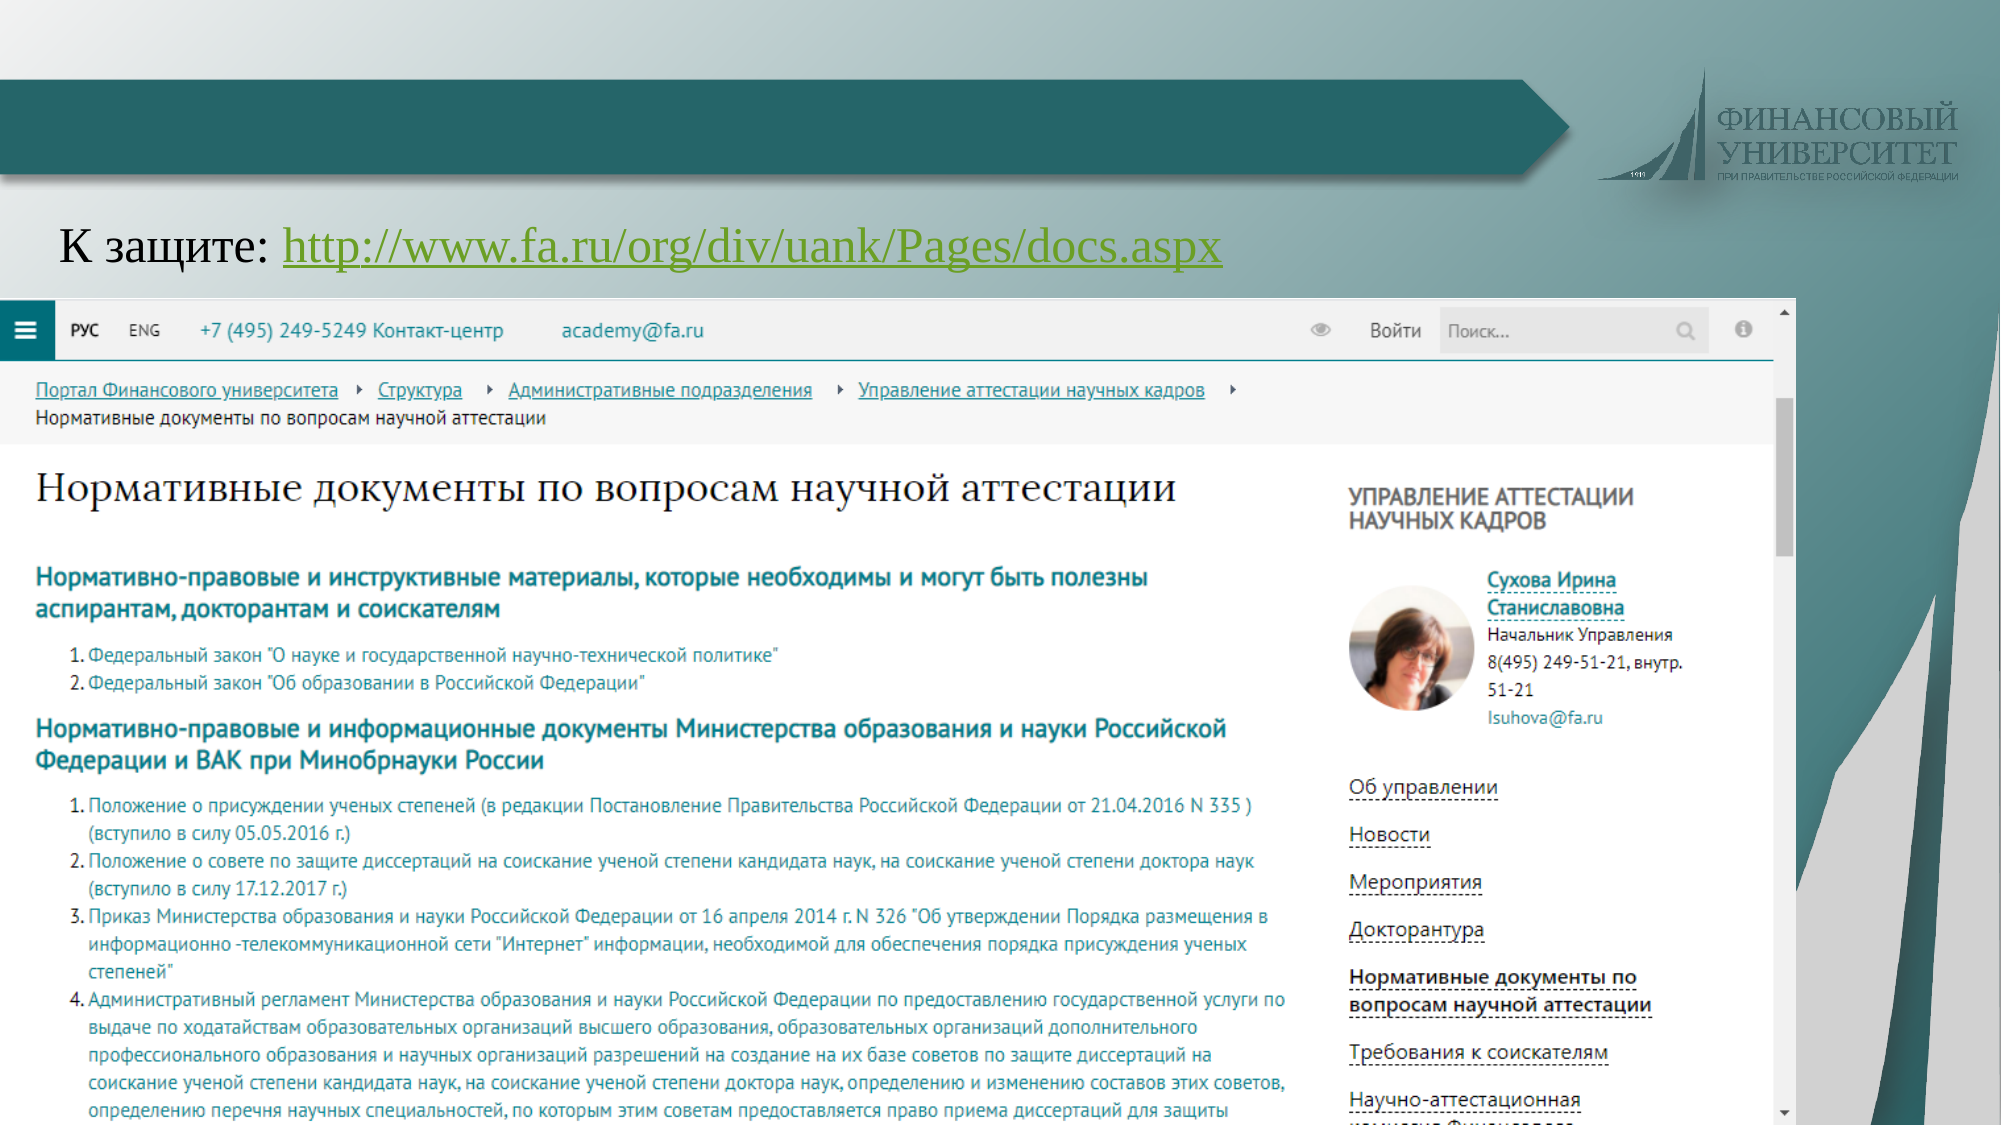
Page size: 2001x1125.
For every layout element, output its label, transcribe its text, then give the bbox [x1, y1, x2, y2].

picture [0, 298, 1796, 1125]
picture [1595, 62, 1959, 192]
text_box К защите: http://www.fa.ru/org/div/uank/Pages/docs.aspx [44, 204, 1296, 280]
